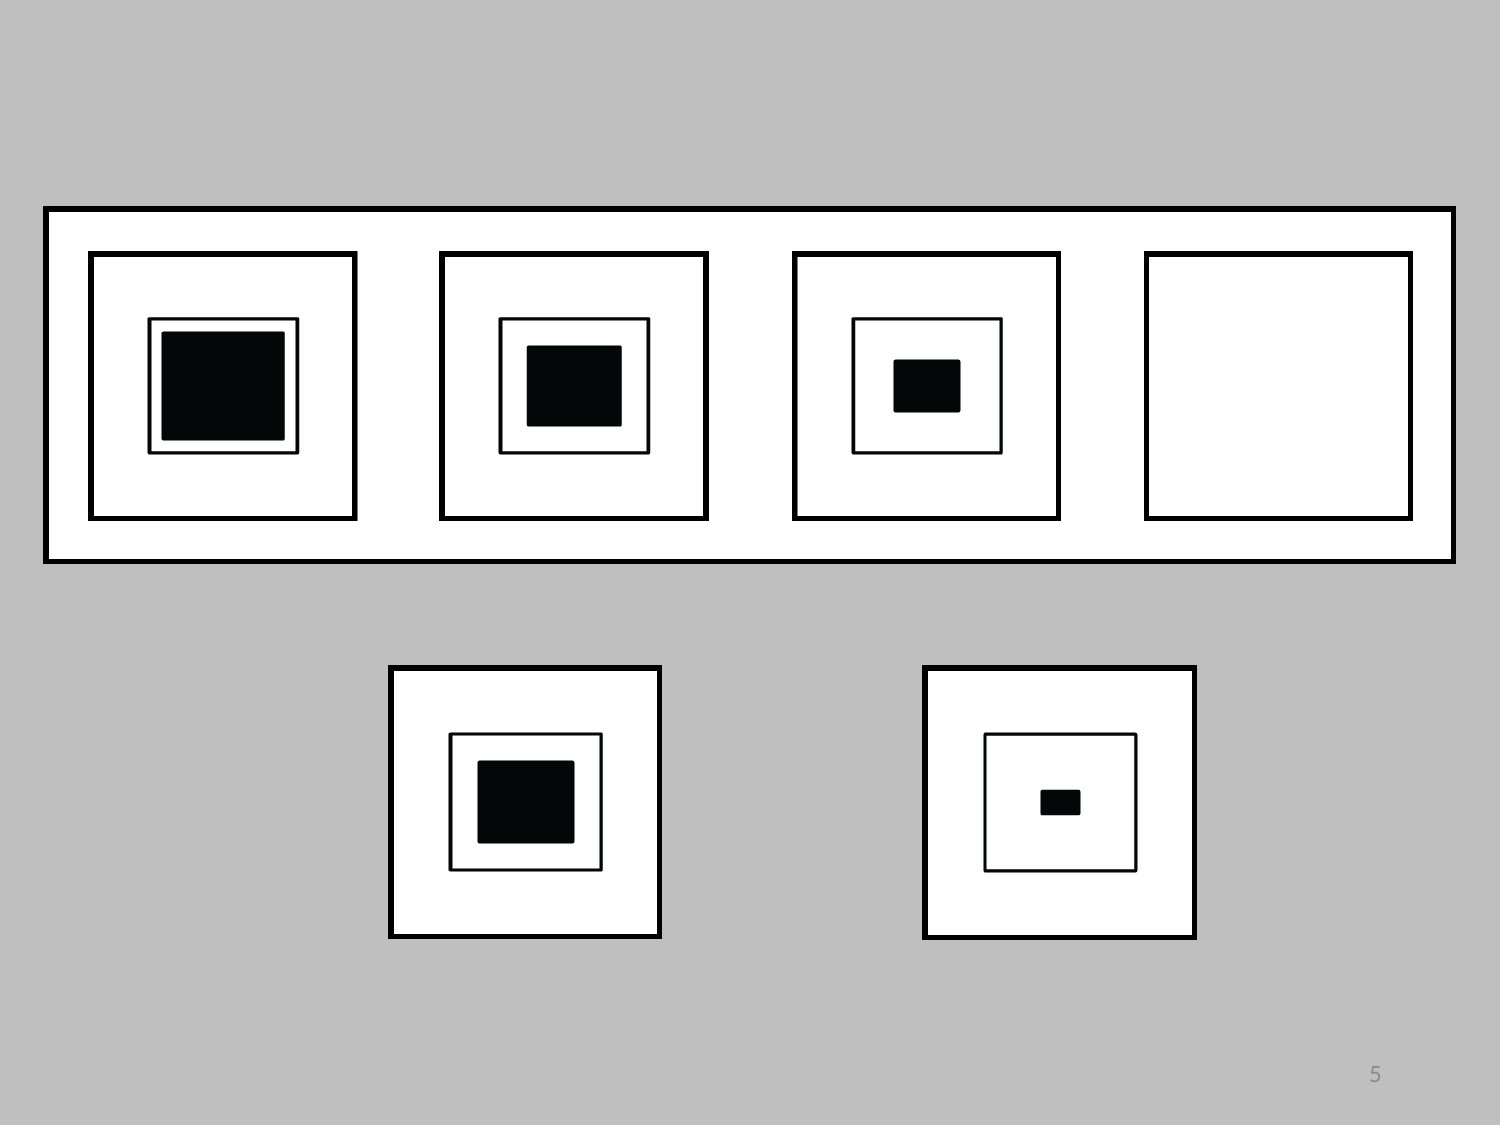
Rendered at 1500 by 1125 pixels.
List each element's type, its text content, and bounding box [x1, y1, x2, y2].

picture [43, 205, 1456, 564]
picture [387, 665, 662, 939]
picture [921, 665, 1197, 940]
slide_number 5 [1059, 1042, 1397, 1103]
